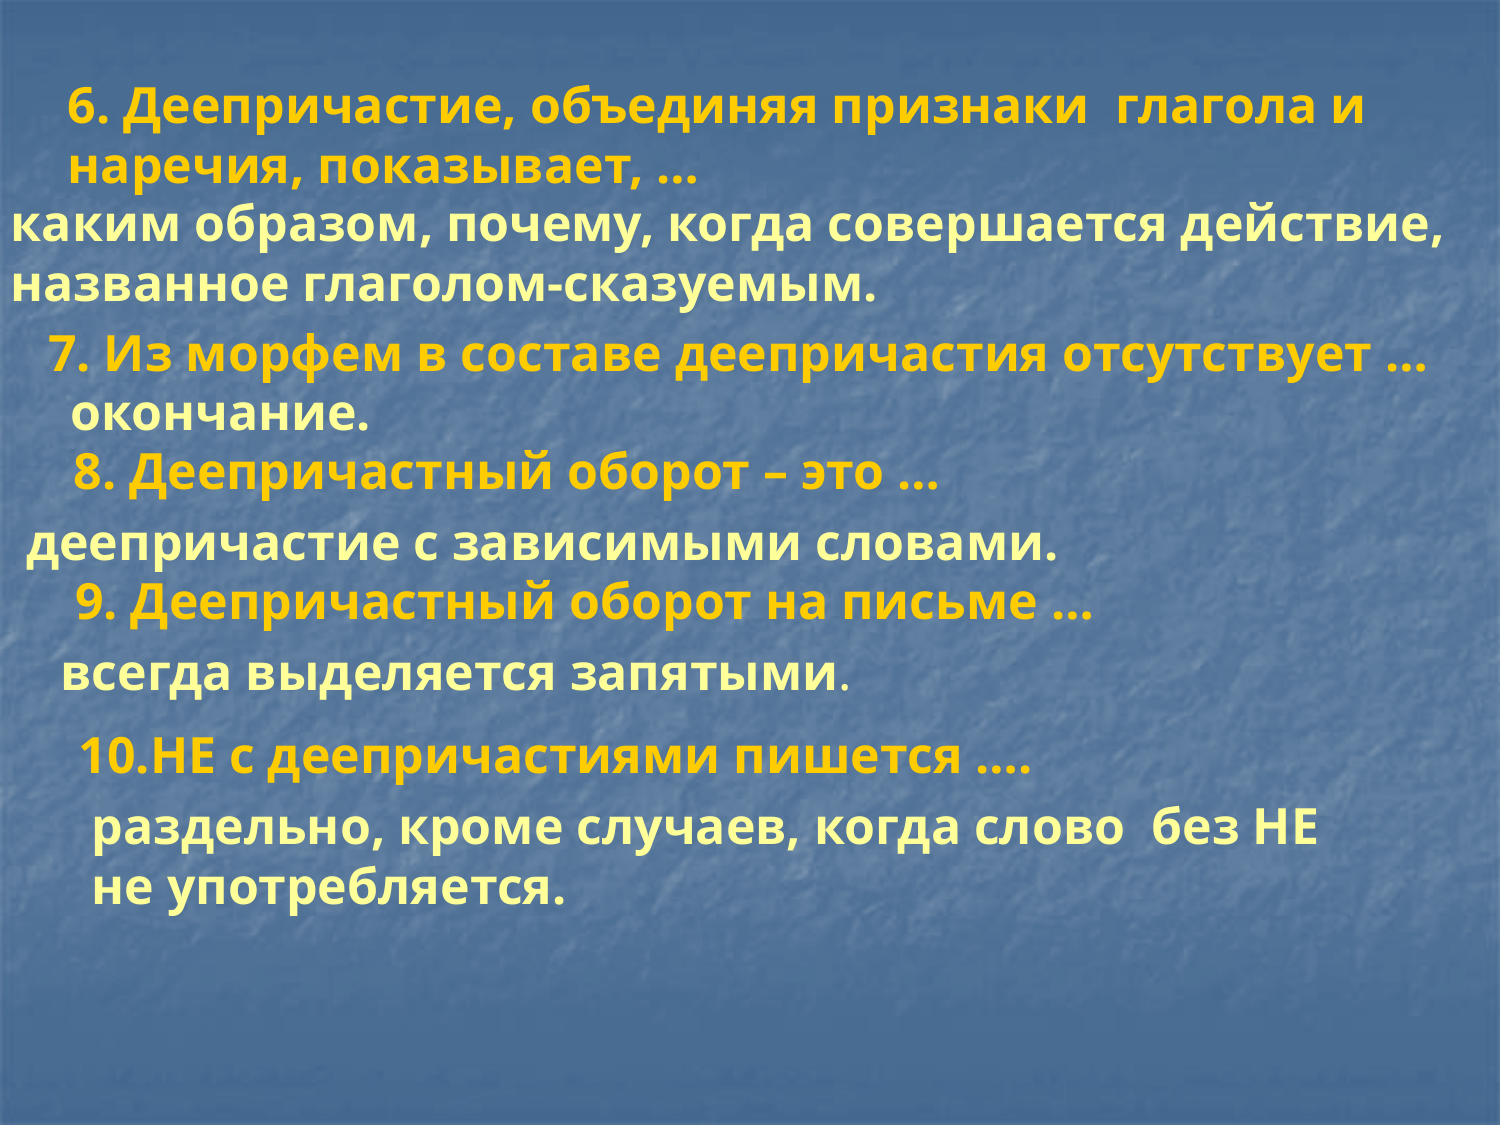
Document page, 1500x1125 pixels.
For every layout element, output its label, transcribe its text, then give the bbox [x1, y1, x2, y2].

text_box 7. Из морфем в составе деепричастия отсутствует … [33, 314, 1444, 389]
text_box каким образом, почему, когда совершается действие, названное глаголом-сказуемым. [0, 184, 1473, 320]
text_box раздельно, кроме случаев, когда слово без НЕ не употребляется. [76, 786, 1353, 922]
text_box 8. Деепричастный оборот – это … [58, 432, 956, 503]
text_box деепричастие с зависимыми словами. [11, 503, 1074, 579]
text_box 6. Деепричастие, объединяя признаки глагола и наречия, показывает, … [53, 66, 1431, 184]
text_box 10.НЕ с деепричастиями пишется …. [64, 716, 1048, 791]
text_box 9. Деепричастный оборот на письме … [60, 562, 1109, 638]
text_box всегда выделяется запятыми. [45, 633, 868, 708]
text_box окончание. [55, 373, 386, 449]
